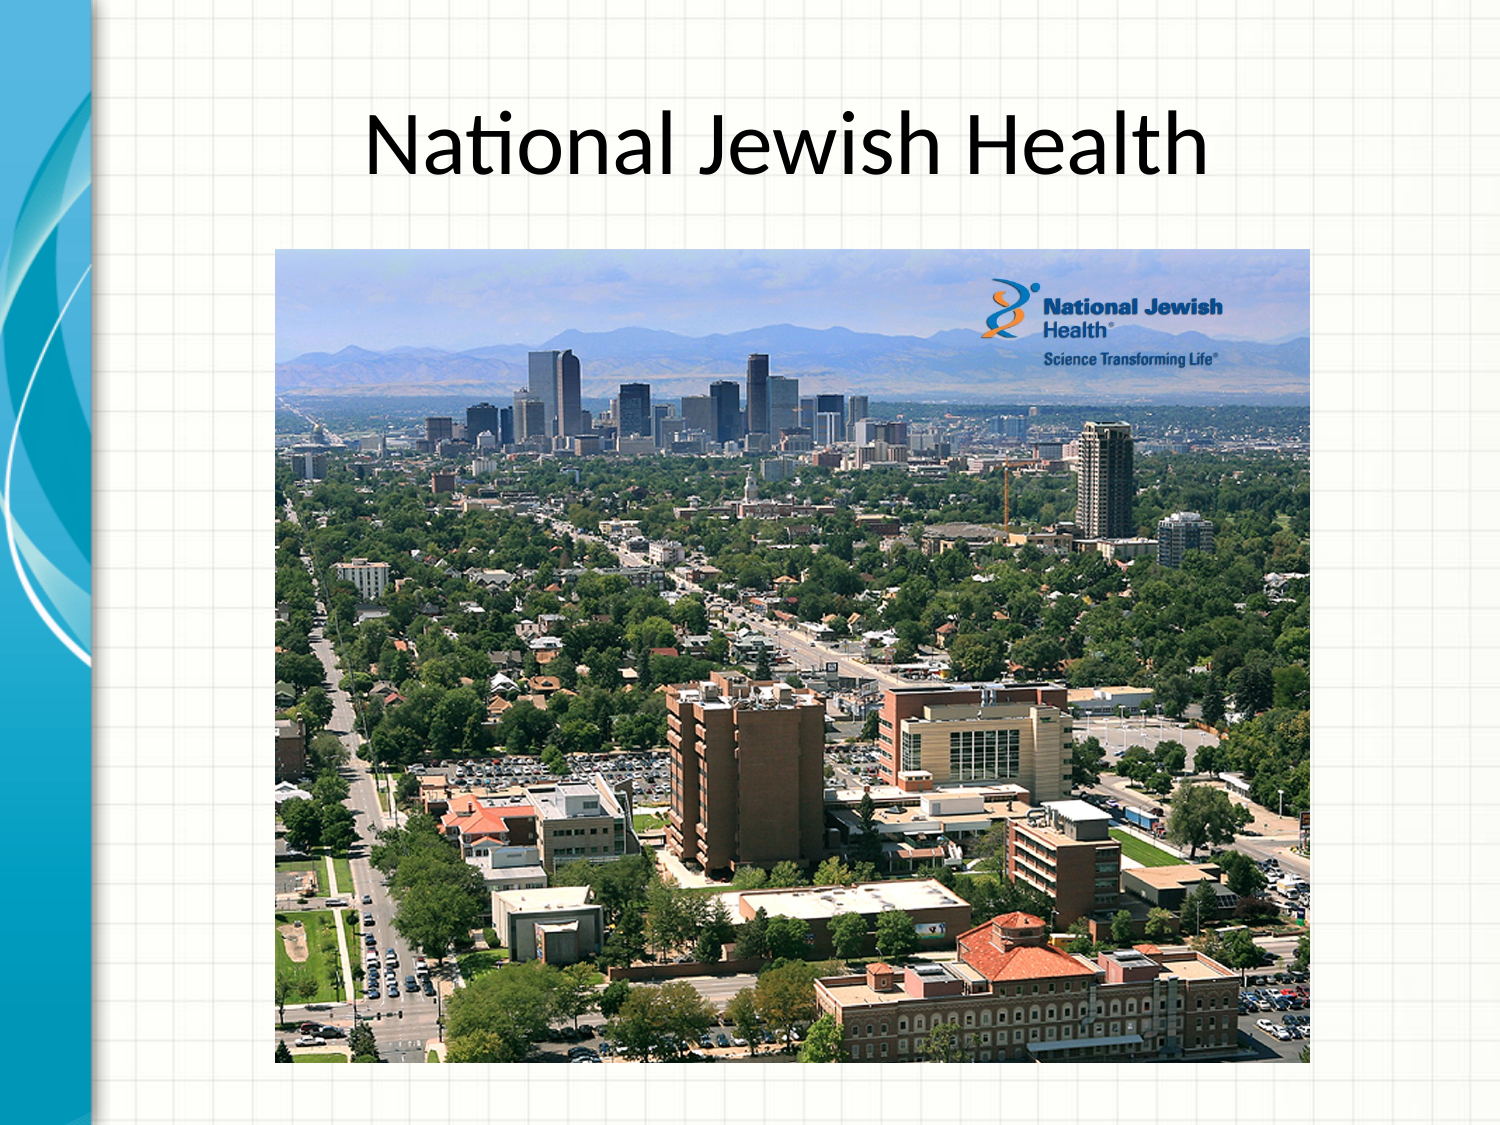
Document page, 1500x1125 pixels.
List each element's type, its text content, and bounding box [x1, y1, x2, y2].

picture [0, 0, 1500, 1125]
title National Jewish Health [125, 44, 1450, 232]
